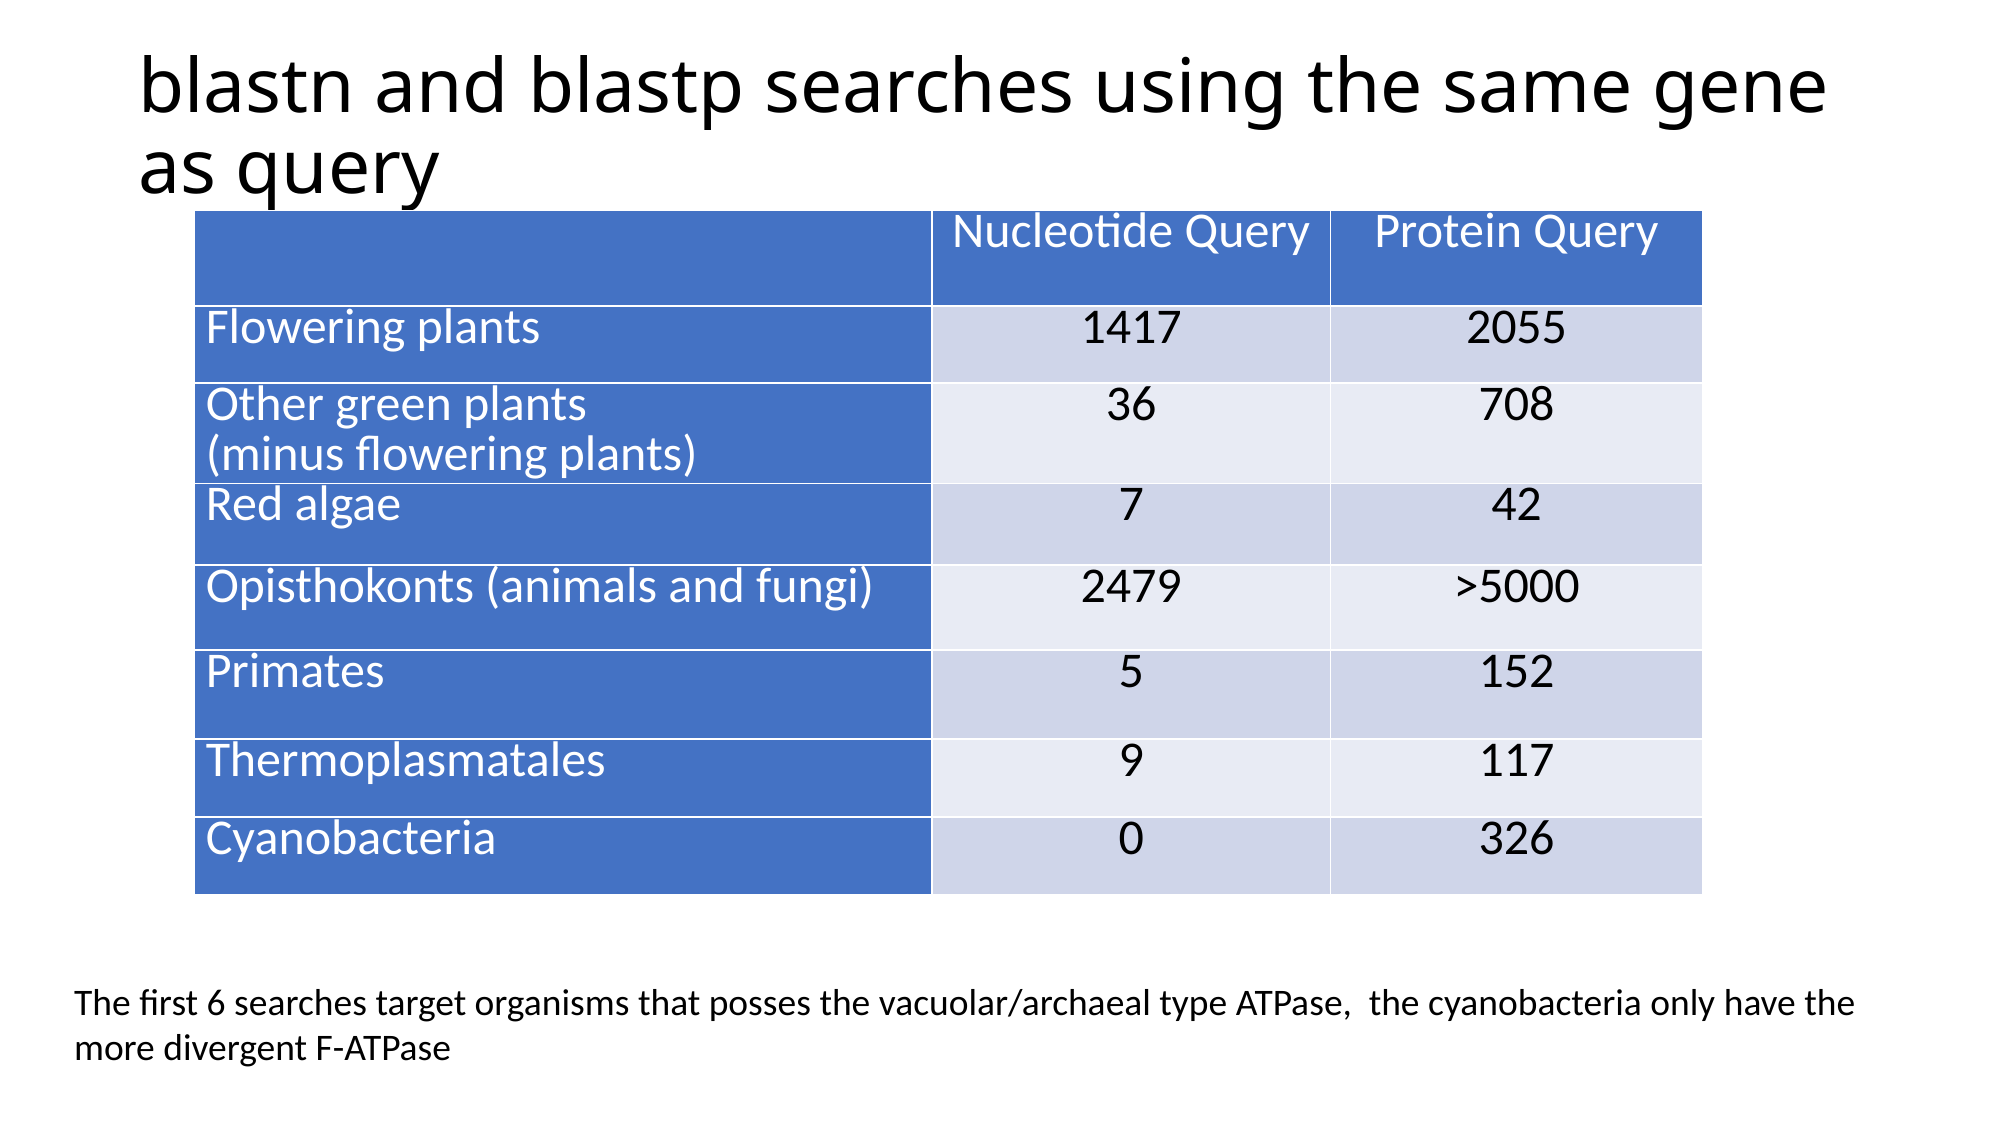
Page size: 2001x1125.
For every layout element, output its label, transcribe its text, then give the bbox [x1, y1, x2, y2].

table_cell 36 [933, 384, 1330, 483]
table_cell Thermoplasmatales [195, 740, 931, 816]
table_cell Other green plants (minus flowering plants) [195, 384, 931, 483]
table_cell Red algae [195, 484, 931, 564]
title blastn and blastp searches using the same gene as query [123, 20, 1924, 238]
table_cell >5000 [1331, 566, 1702, 649]
text_box The first 6 searches target organisms that posses the vacuolar/archaeal type ATPase, the cyanobacteria only have the more divergent F-ATPase [59, 970, 1941, 1076]
table_cell Opisthokonts (animals and fungi) [195, 566, 931, 649]
table_cell 5 [933, 651, 1330, 738]
table_cell 1417 [933, 307, 1330, 382]
table_header Nucleotide Query [933, 211, 1330, 305]
table_cell 708 [1331, 384, 1702, 483]
table_cell 2479 [933, 566, 1330, 649]
table_cell 42 [1331, 484, 1702, 564]
table_cell 2055 [1331, 307, 1702, 382]
table_cell 117 [1331, 740, 1702, 816]
table_cell Cyanobacteria [195, 818, 931, 894]
table_cell Flowering plants [195, 307, 931, 382]
table_cell 9 [933, 740, 1330, 816]
table_cell 7 [933, 484, 1330, 564]
table_header Protein Query [1331, 211, 1702, 305]
table_cell 152 [1331, 651, 1702, 738]
table_cell Primates [195, 651, 931, 738]
table_cell 0 [933, 818, 1330, 894]
table_cell 326 [1331, 818, 1702, 894]
table_header [195, 211, 931, 305]
